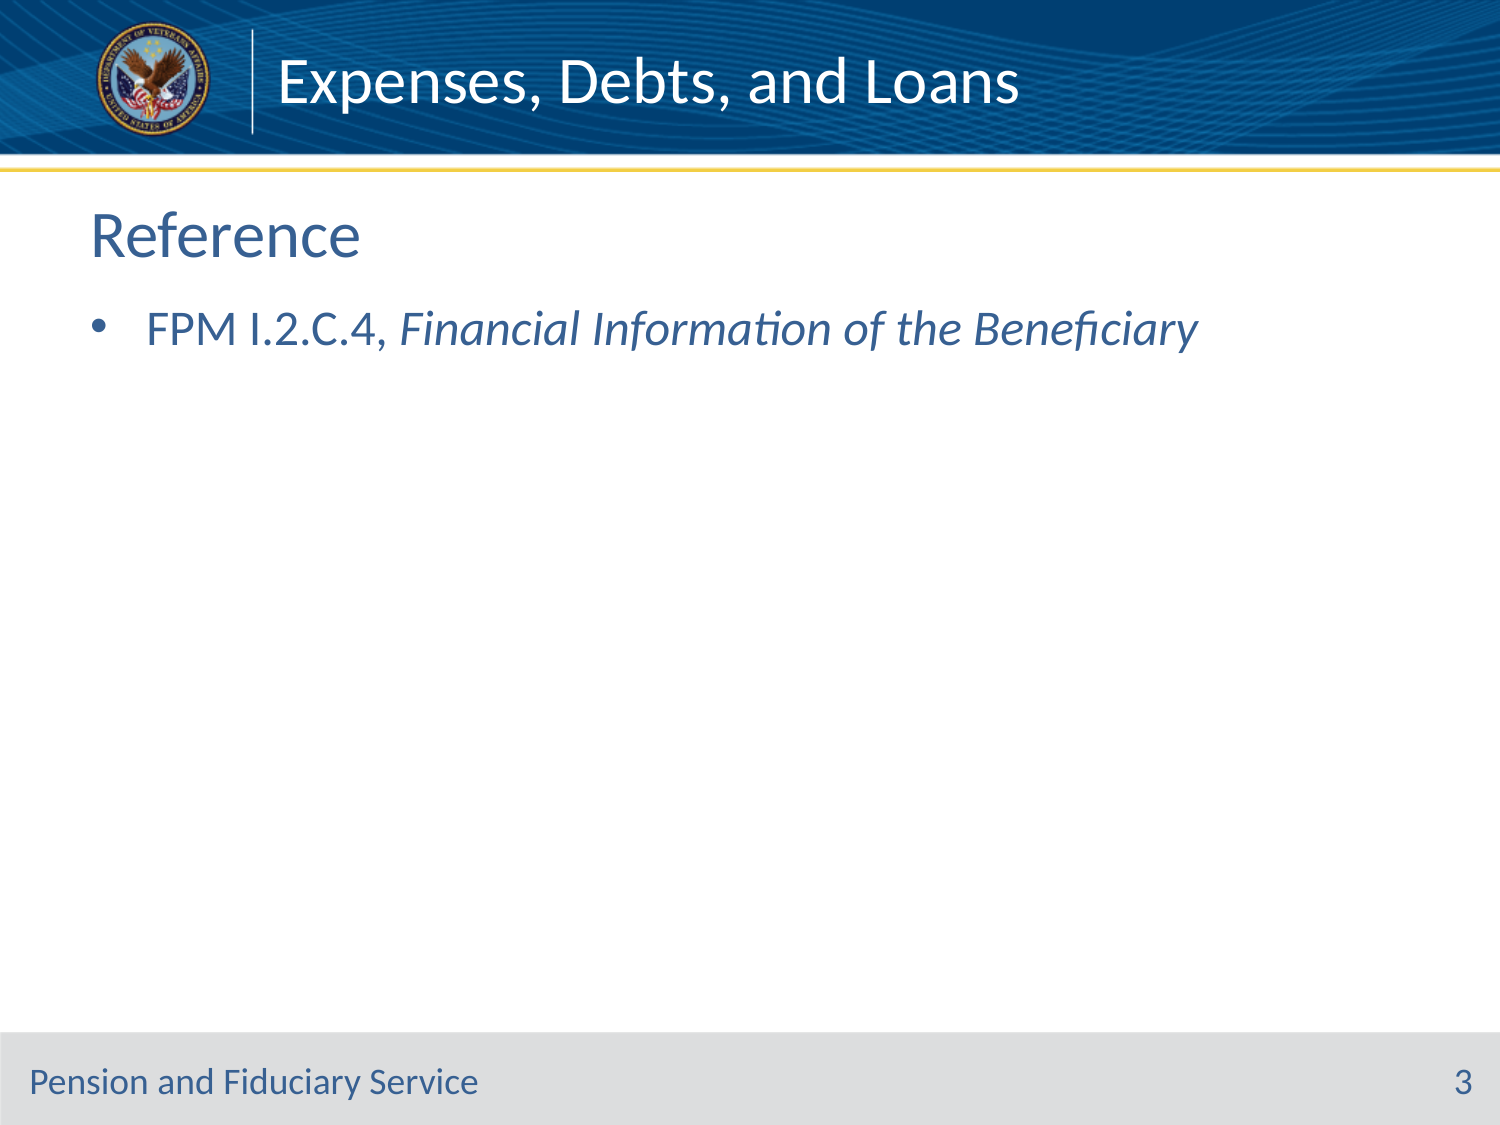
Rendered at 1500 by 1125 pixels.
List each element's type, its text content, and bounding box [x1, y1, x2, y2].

text_box Expenses, Debts, and Loans [262, 20, 1438, 133]
picture [0, 0, 1500, 172]
list FPM I.2.C.4, Financial Information of the Beneficiary [75, 287, 1425, 1005]
title Reference [75, 200, 1250, 263]
slide_number 3 [1137, 1050, 1488, 1110]
picture [0, 1032, 1500, 1125]
